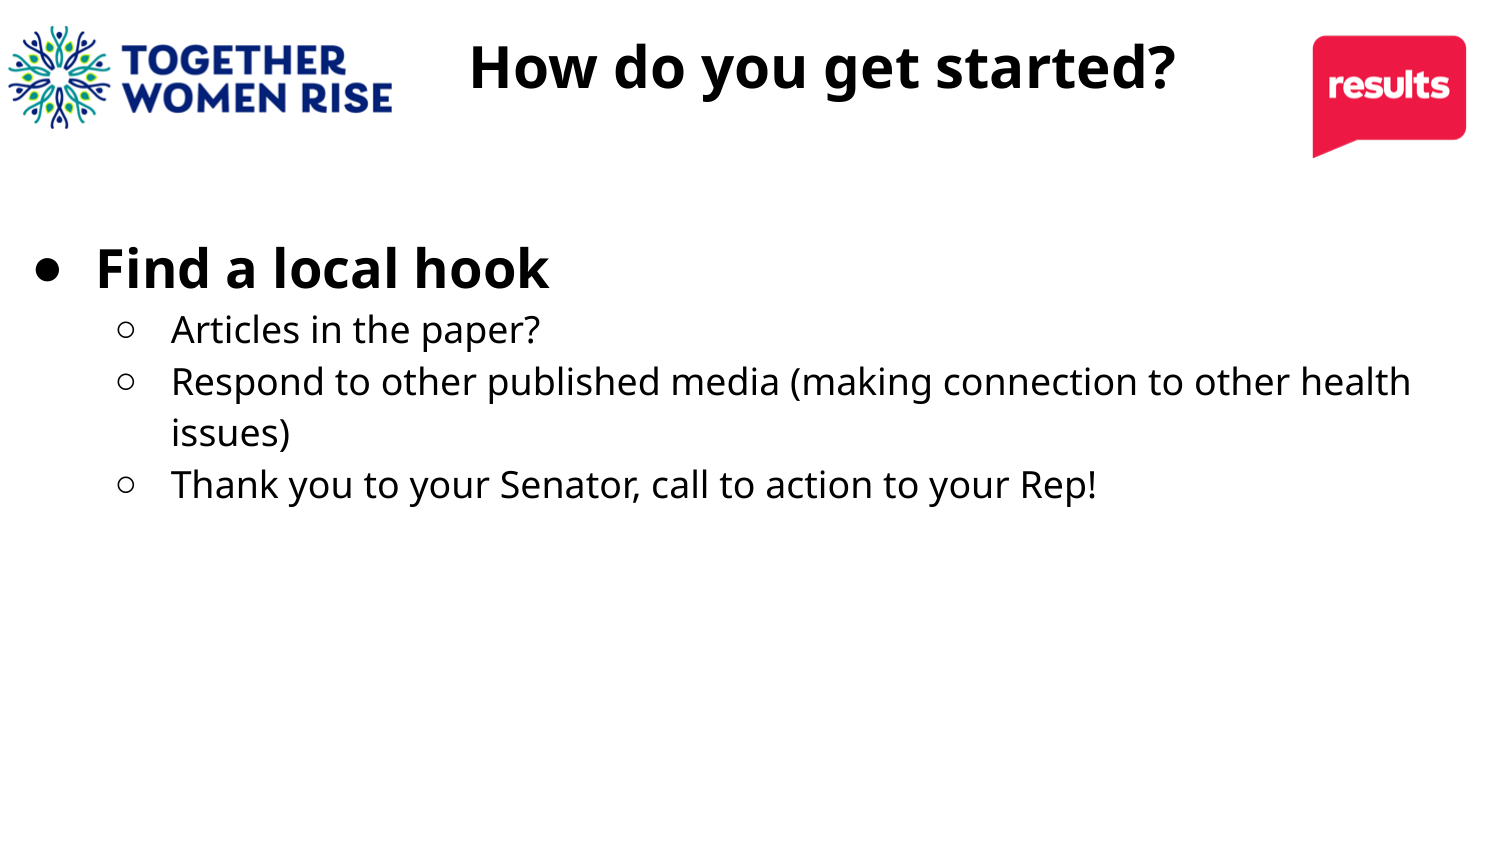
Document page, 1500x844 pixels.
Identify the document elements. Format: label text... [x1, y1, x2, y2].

text_box Find a local hook Articles in the paper? Respond to other published media (making connection to other health issues) Thank you to your Senator, call to action to your Rep! [5, 209, 1467, 522]
text_box How do you get started? [393, 15, 1252, 116]
picture [0, 21, 403, 135]
picture [1289, 13, 1490, 175]
